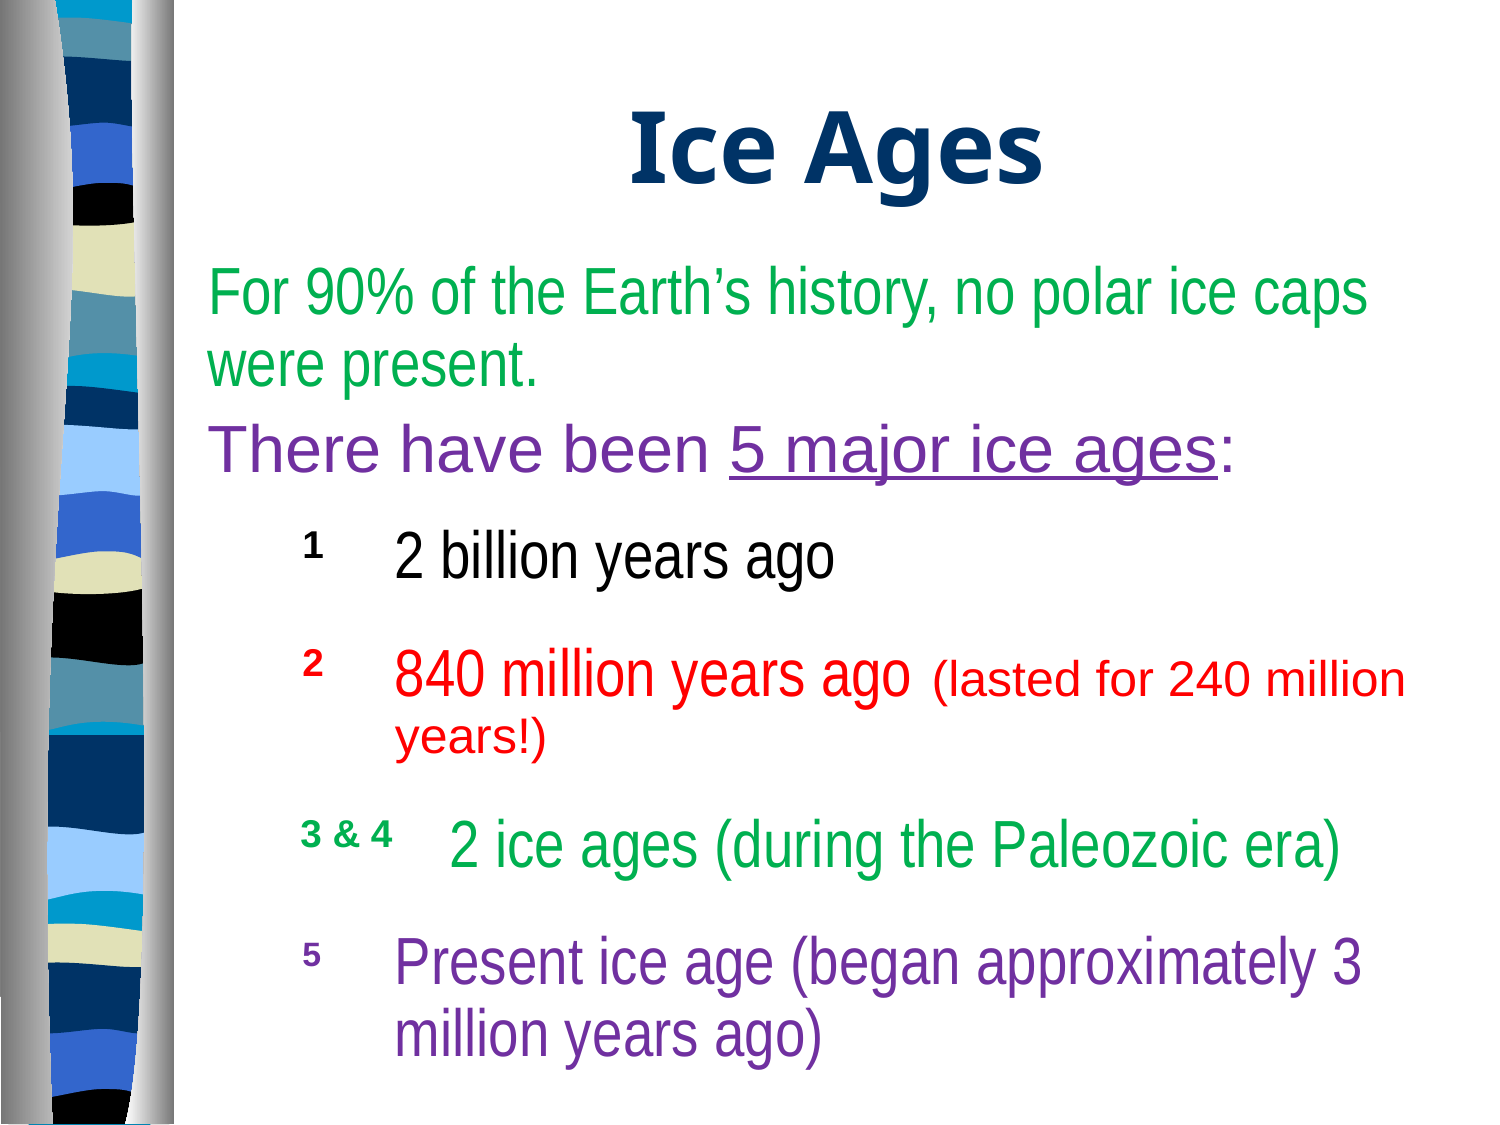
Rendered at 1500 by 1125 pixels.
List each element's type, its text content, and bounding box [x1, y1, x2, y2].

title Ice Ages [200, 50, 1475, 238]
list For 90% of the Earth’s history, no polar ice caps were present. There have been 5 major ice ages: 1 2 billion years ago 2 840 million years ago (lasted for 240 million years!) 3 & 4 2 ice ages (during the Paleozoic era) 5 Present ice age (began approximately 3 million years ago) [192, 249, 1468, 1088]
